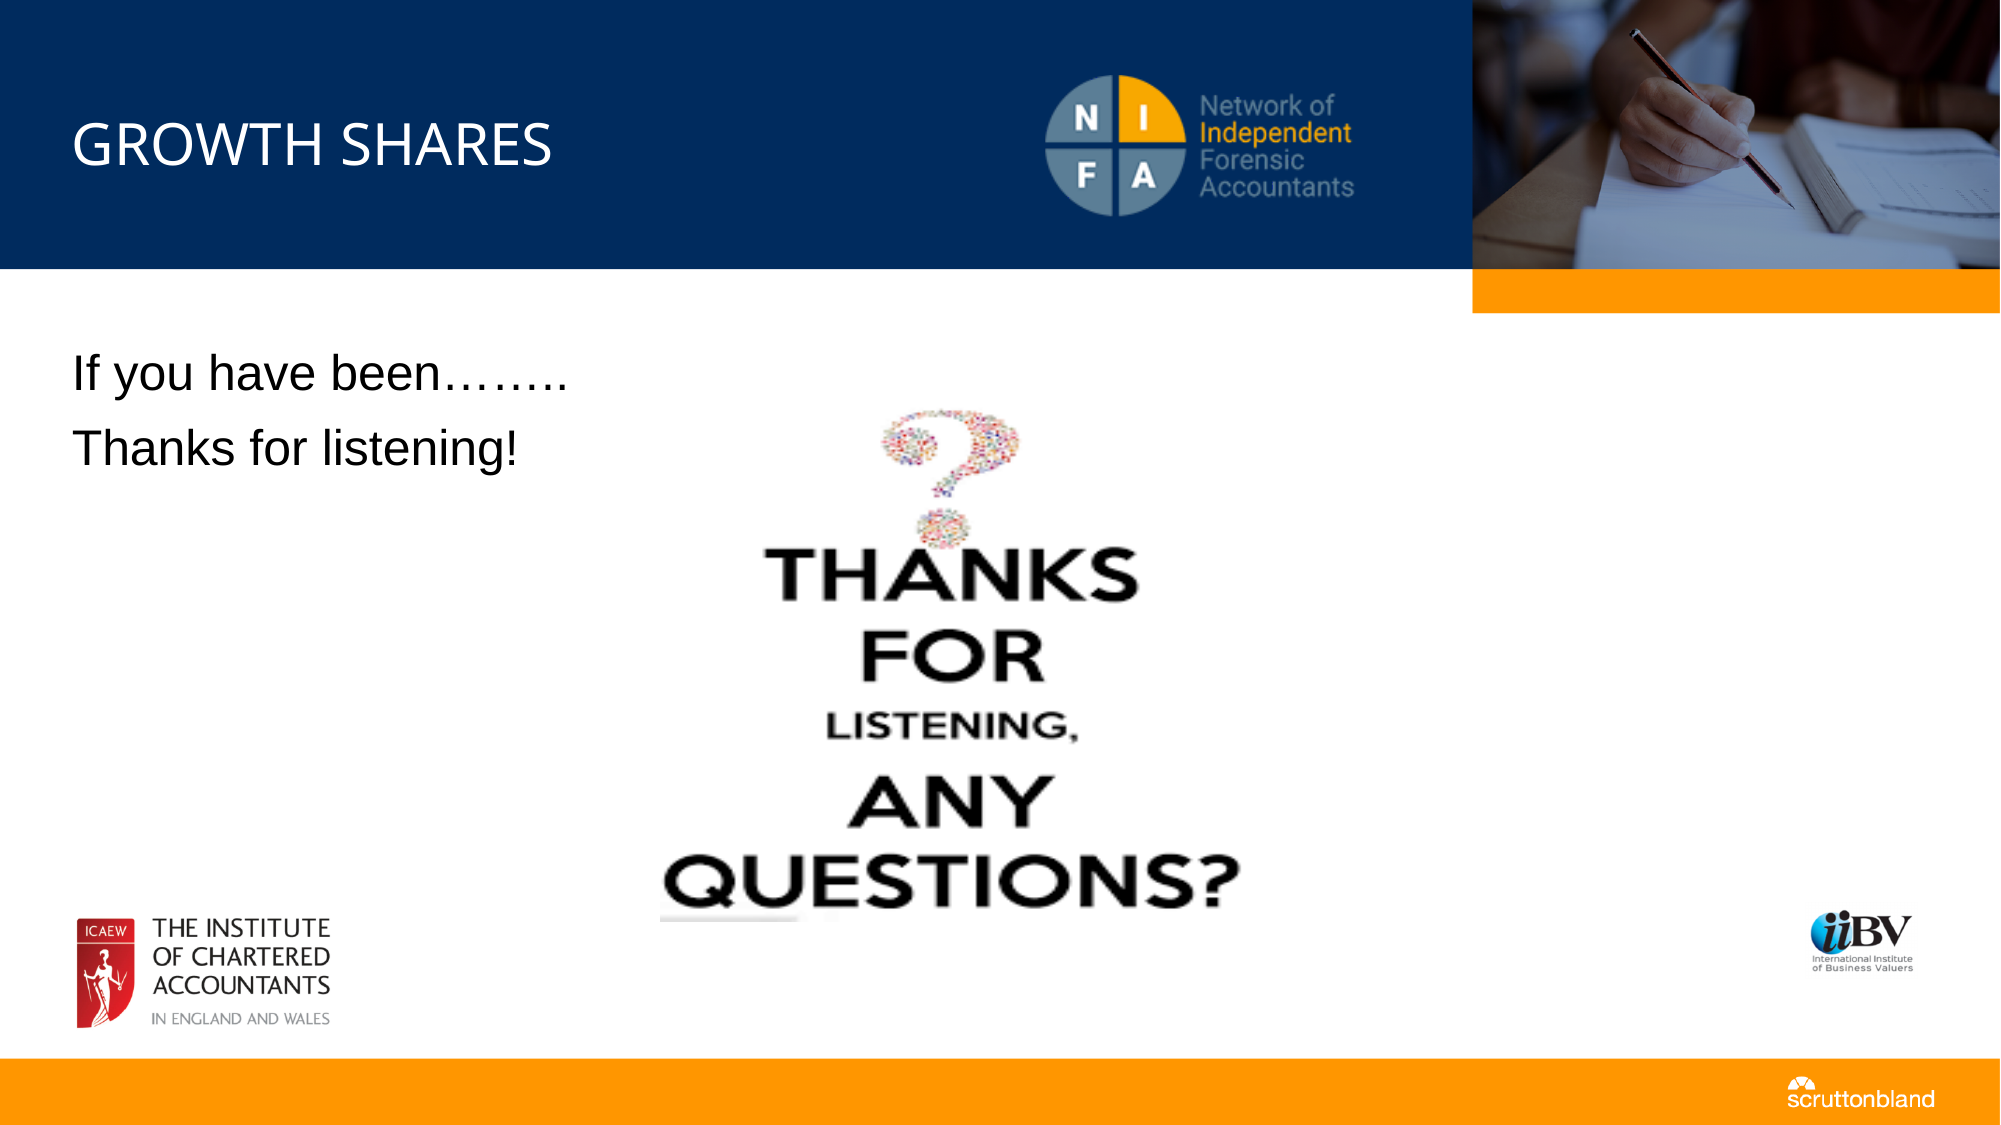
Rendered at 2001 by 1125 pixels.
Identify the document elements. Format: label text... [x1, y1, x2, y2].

title Growth shares [56, 69, 1380, 224]
picture [0, 0, 2000, 1125]
list If you have been…….. Thanks for listening! [56, 339, 1947, 979]
